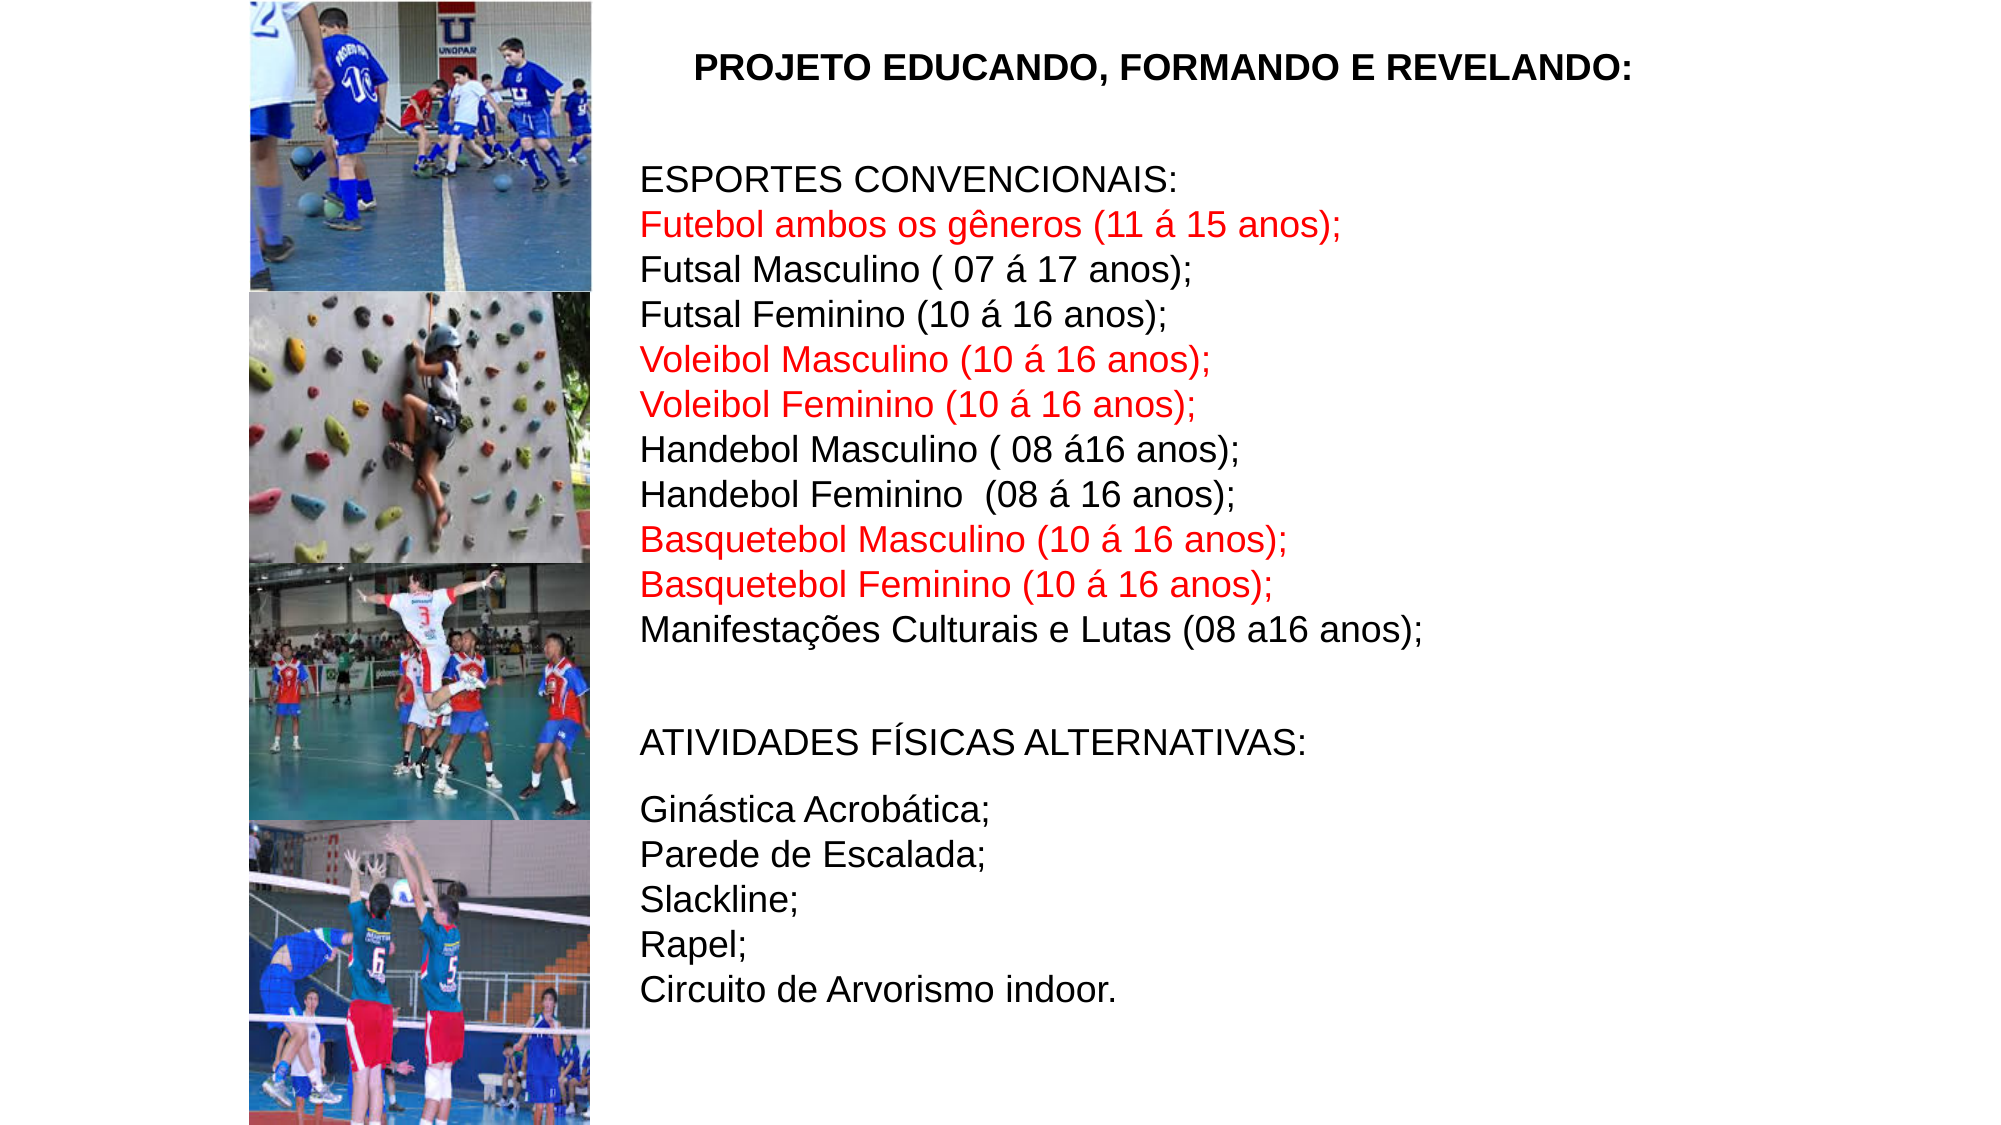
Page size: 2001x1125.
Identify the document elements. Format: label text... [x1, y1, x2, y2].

picture [249, 0, 593, 1125]
text_box PROJETO EDUCANDO, FORMANDO E REVELANDO: ESPORTES CONVENCIONAIS: Futebol ambos os gêneros (11 á 15 anos); Futsal Masculino ( 07 á 17 anos); Futsal Feminino (10 á 16 anos); Voleibol Masculino (10 á 16 anos); Voleibol Feminino (10 á 16 anos); Handebol Masculino ( 08 á16 anos); Handebol Feminino (08 á 16 anos); Basquetebol Masculino (10 á 16 anos); Basquetebol Feminino (10 á 16 anos); Manifestações Culturais e Lutas (08 a16 anos); ATIVIDADES FÍSICAS ALTERNATIVAS: Ginástica Acrobática; Parede de Escalada; Slackline; Rapel; Circuito de Arvorismo indoor. [624, 35, 1703, 1018]
